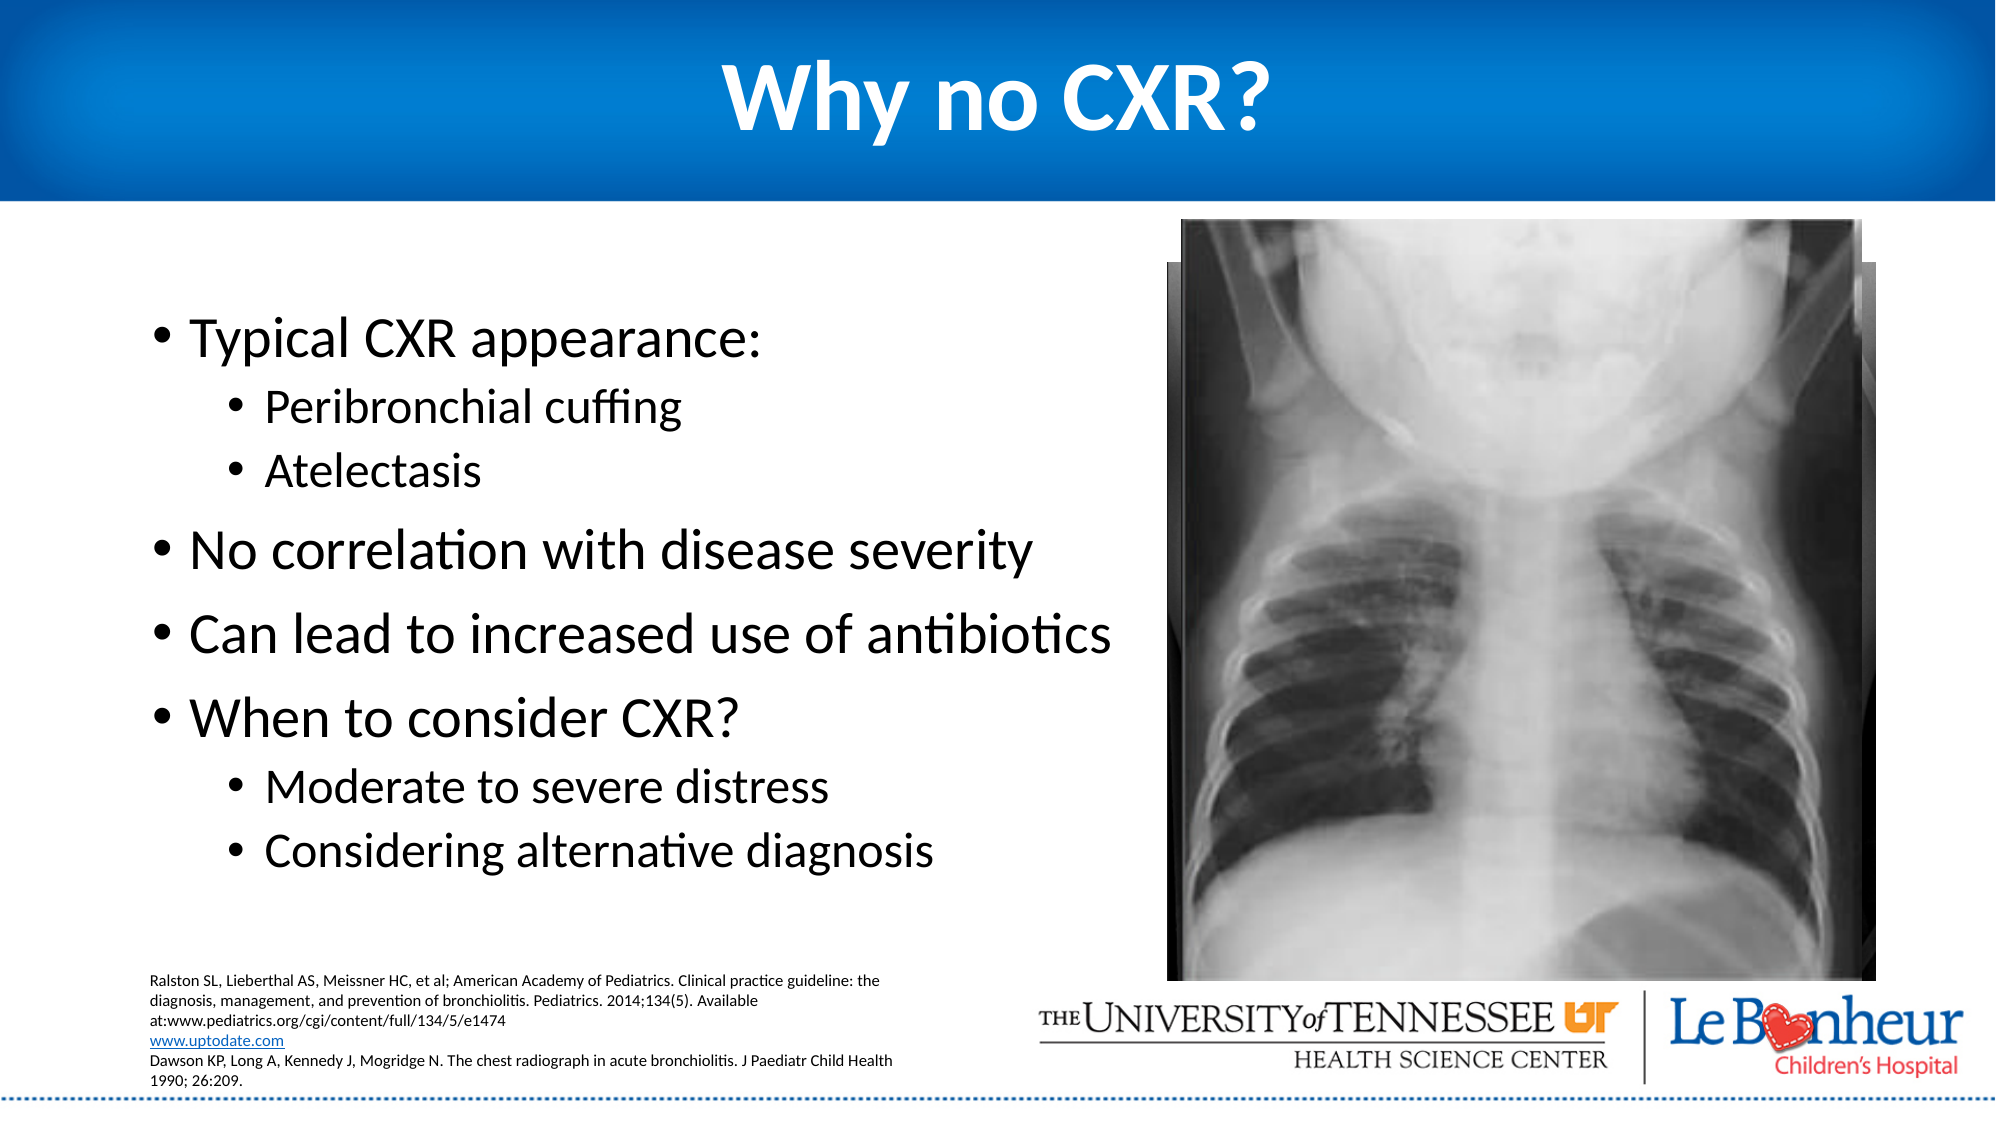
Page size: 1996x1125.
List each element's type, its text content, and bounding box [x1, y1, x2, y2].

list Typical CXR appearance: Peribronchial cuffing Atelectasis No correlation with disease severity Can lead to increased use of antibiotics When to consider CXR? Moderate to severe distress Considering alternative diagnosis [137, 299, 1858, 1014]
title Why no CXR? [0, 0, 1996, 204]
text_box Ralston SL, Lieberthal AS, Meissner HC, et al; American Academy of Pediatrics. Clinical practice guideline: the diagnosis, management, and prevention of bronchiolitis. Pediatrics. 2014;134(5). Available at:www.pediatrics.org/cgi/content/full/134/5/e1474 www.uptodate.com Dawson KP, Long A, Kennedy J, Mogridge N. The chest radiograph in acute bronchiolitis. J Paediatr Child Health 1990; 26:209. [134, 962, 948, 1117]
picture [0, 204, 1996, 1125]
